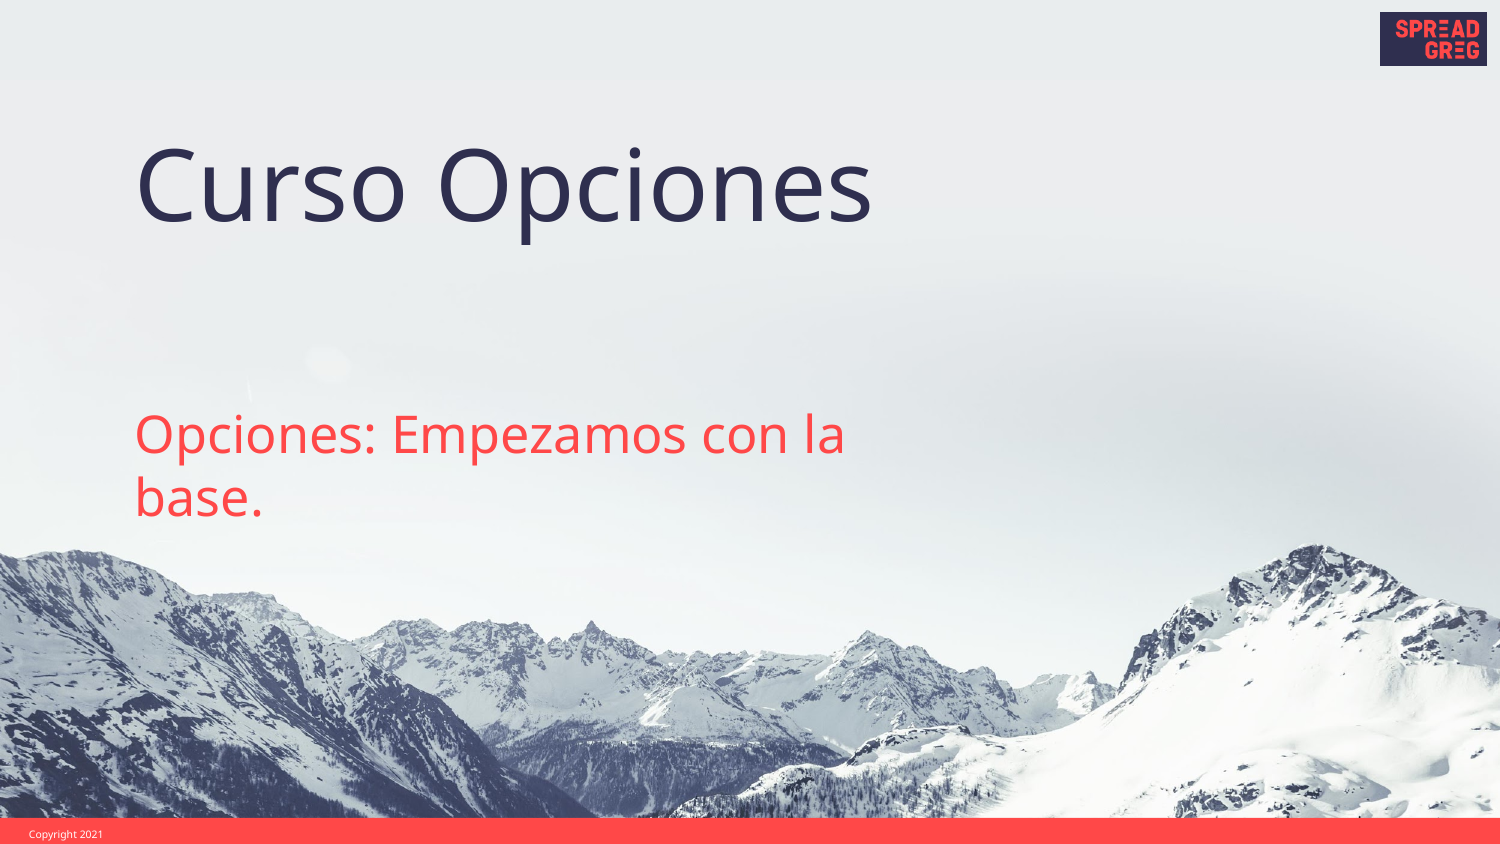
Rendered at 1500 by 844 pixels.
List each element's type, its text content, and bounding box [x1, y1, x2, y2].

picture [0, 80, 1500, 817]
picture [1380, 12, 1487, 66]
title Curso Opciones [119, 106, 922, 380]
title Opciones: Empezamos con la base. [119, 386, 988, 481]
